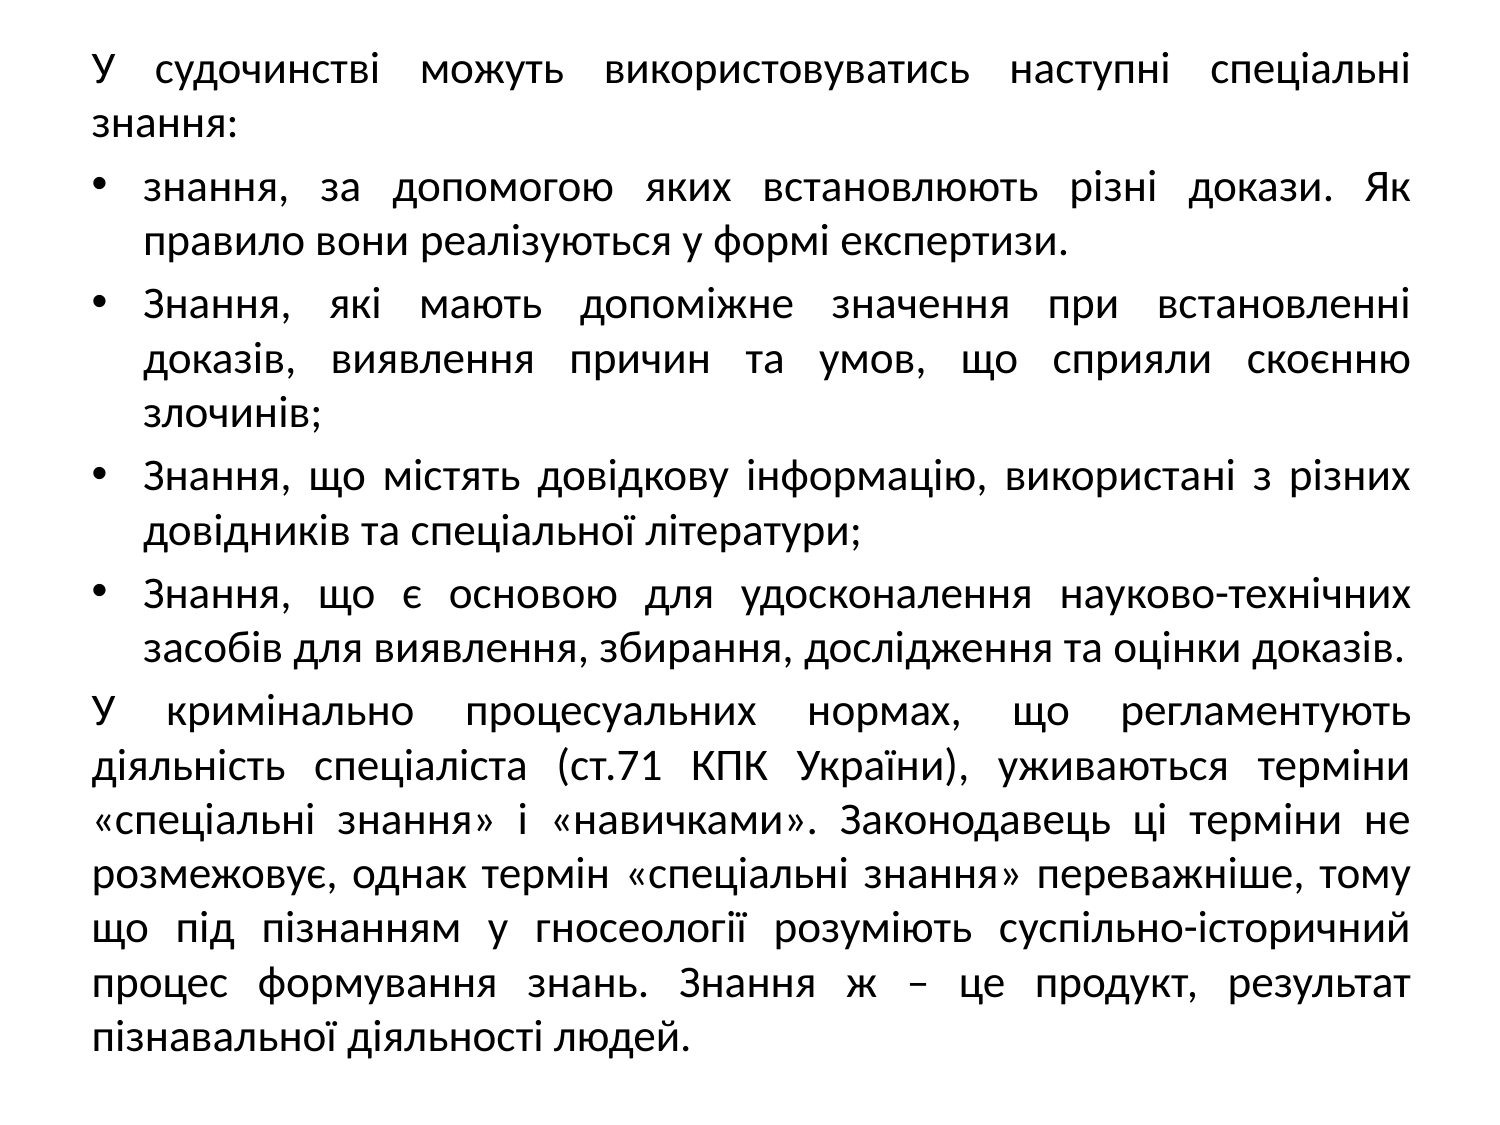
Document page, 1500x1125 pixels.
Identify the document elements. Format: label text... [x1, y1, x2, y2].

list У судочинстві можуть використовуватись наступні спеціальні знання: знання, за допомогою яких встановлюють різні докази. Як правило вони реалізуються у формі експертизи. Знання, які мають допоміжне значення при встановленні доказів, виявлення причин та умов, що сприяли скоєнню злочинів; Знання, що містять довідкову інформацію, використані з різних довідників та спеціальної літератури; Знання, що є основою для удосконалення науково-технічних засобів для виявлення, збирання, дослідження та оцінки доказів. У кримінально процесуальних нормах, що регламентують діяльність спеціаліста (ст.71 КПК України), уживаються терміни «спеціальні знання» і «навичками». Законодавець ці терміни не розмежовує, однак термін «спеціальні знання» переважніше, тому що під пізнанням у гносеології розуміють суспільно-історичний процес формування знань. Знання ж – це продукт, результат пізнавальної діяльності людей. [76, 30, 1427, 1094]
